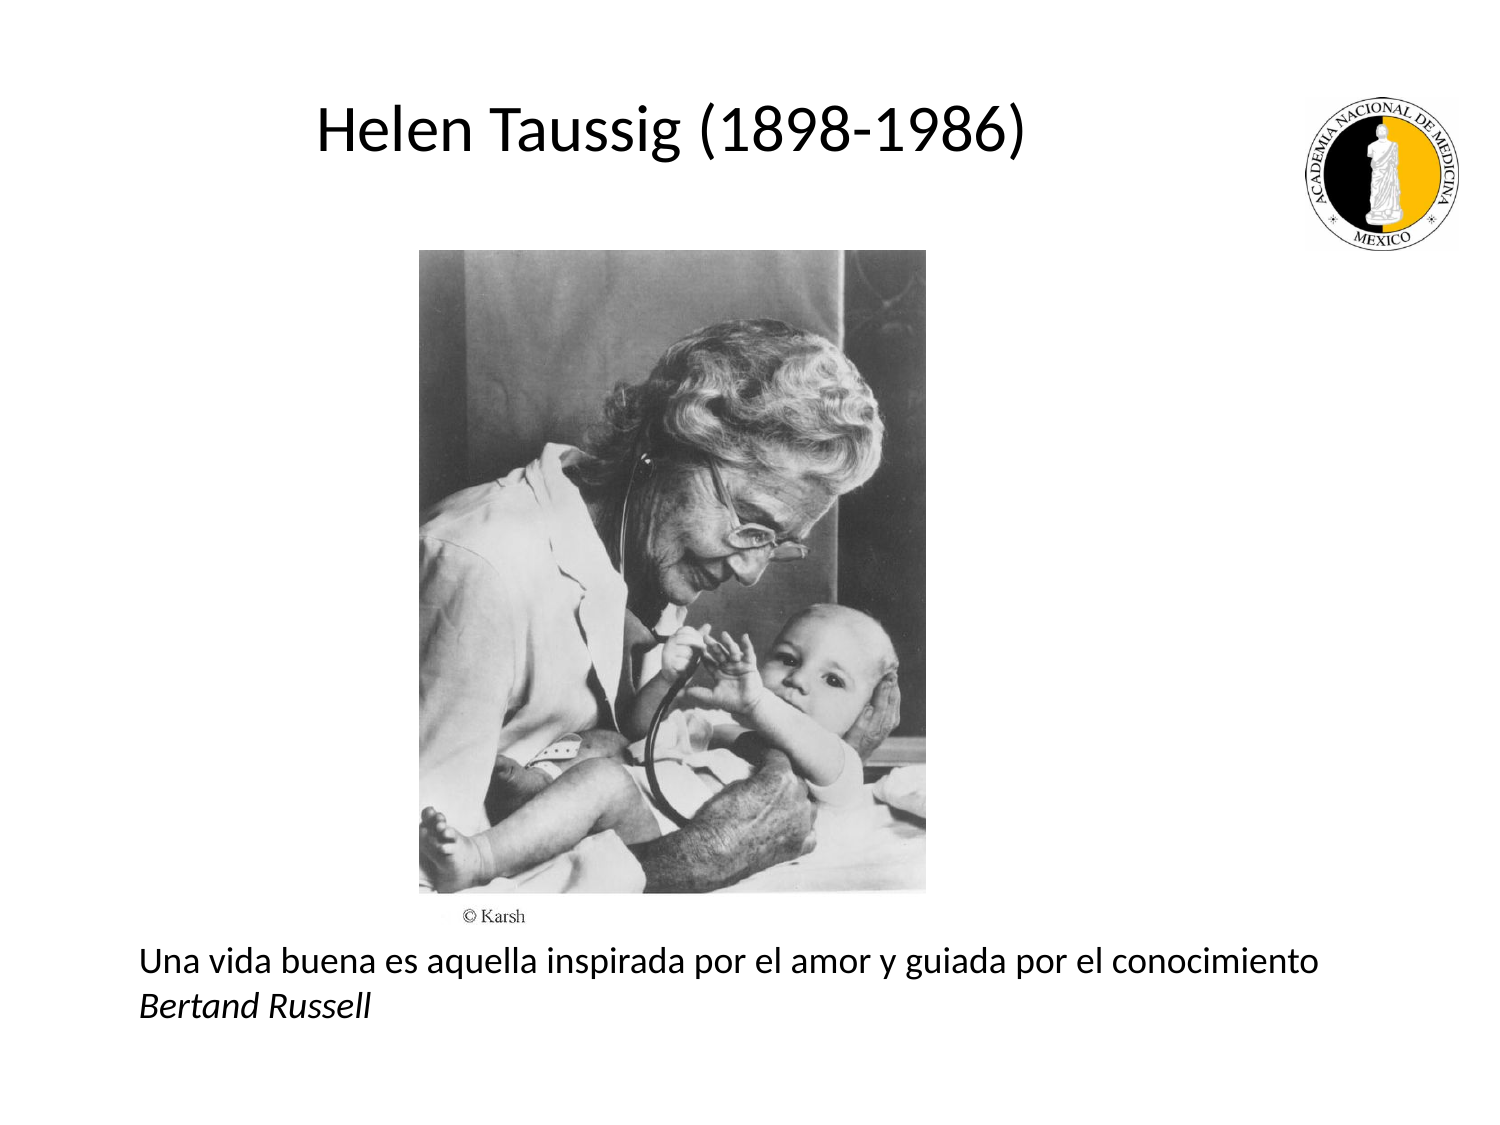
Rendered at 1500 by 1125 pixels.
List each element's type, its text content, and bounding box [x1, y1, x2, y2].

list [419, 250, 926, 942]
text_box Helen Taussig (1898-1986) [301, 77, 1044, 173]
text_box Una vida buena es aquella inspirada por el amor y guiada por el conocimiento Bertand Russell [123, 928, 1500, 1034]
picture [1304, 96, 1459, 251]
